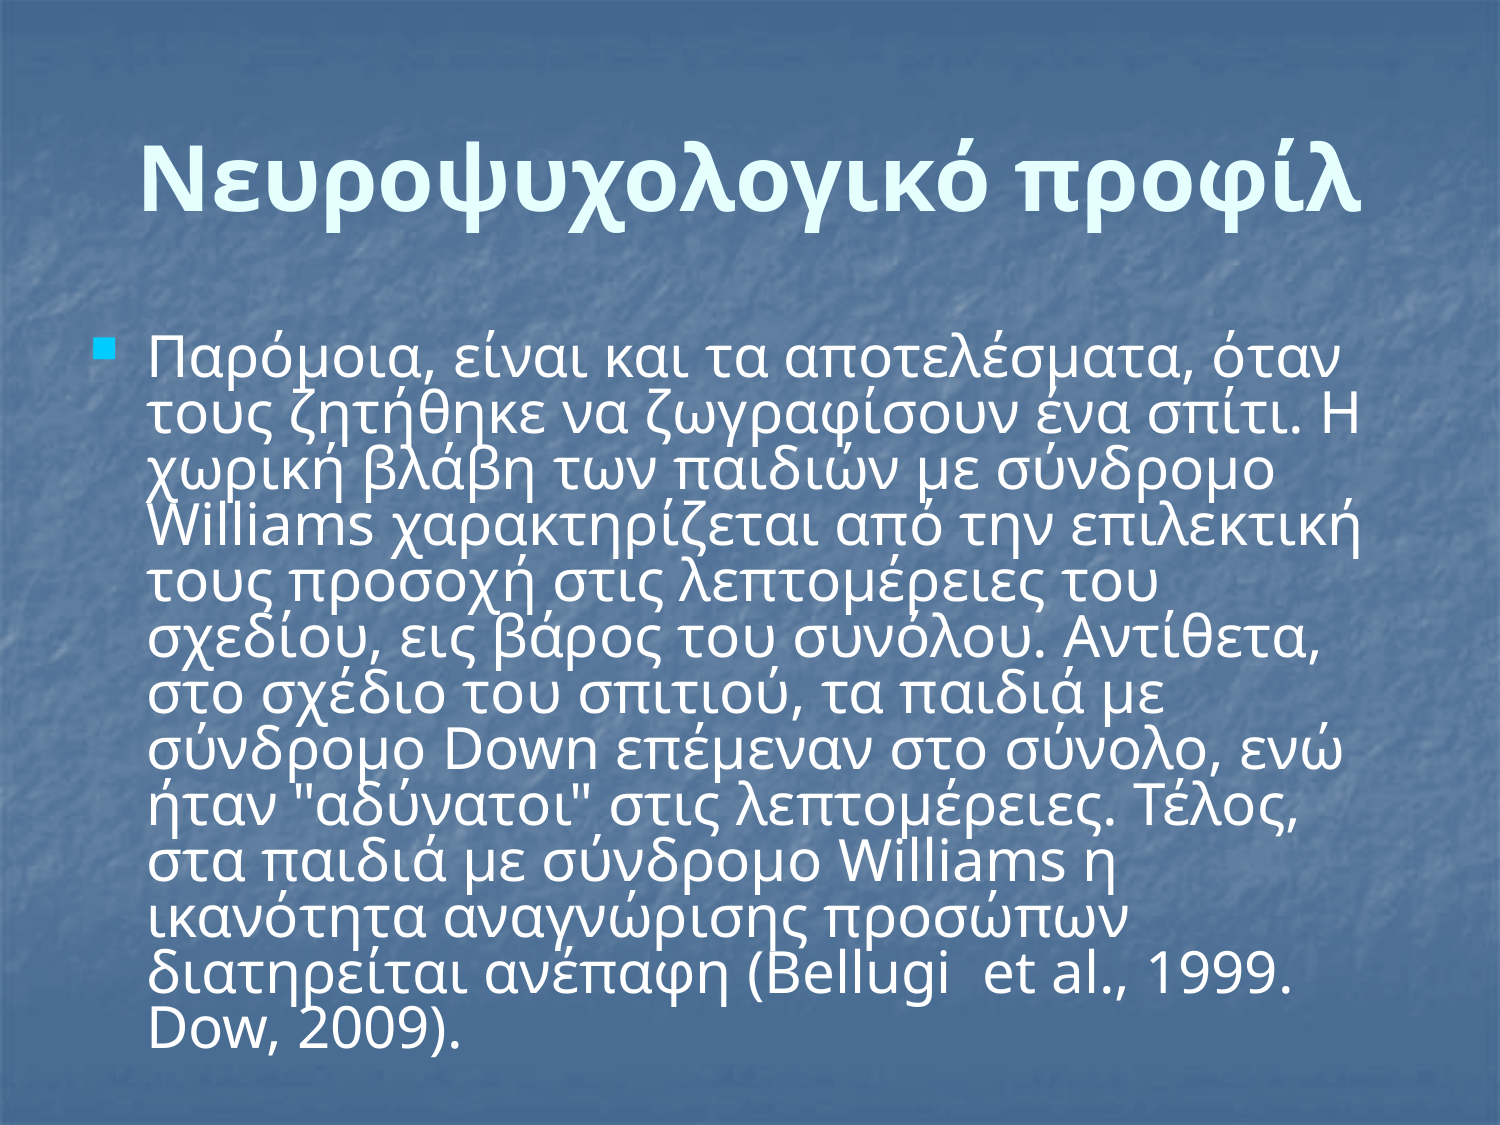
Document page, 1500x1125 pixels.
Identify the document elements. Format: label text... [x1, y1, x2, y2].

title Νευροψυχολογικό προφίλ [74, 62, 1426, 288]
list Παρόμοια, είναι και τα αποτελέσματα, όταν τους ζητήθηκε να ζωγραφίσουν ένα σπίτι. Η χωρική βλάβη των παιδιών με σύνδρομο Williams χαρακτηρίζεται από την επιλεκτική τους προσοχή στις λεπτομέρειες του σχεδίου, εις βάρος του συνόλου. Αντίθετα, στο σχέδιο του σπιτιού, τα παιδιά με σύνδρομο Down επέμεναν στο σύνολο, ενώ ήταν "αδύνατοι" στις λεπτομέρειες. Τέλος, στα παιδιά με σύνδρομο Williams η ικανότητα αναγνώρισης προσώπων διατηρείται ανέπαφη (Bellugi et al., 1999. Dow, 2009). [74, 324, 1426, 1001]
